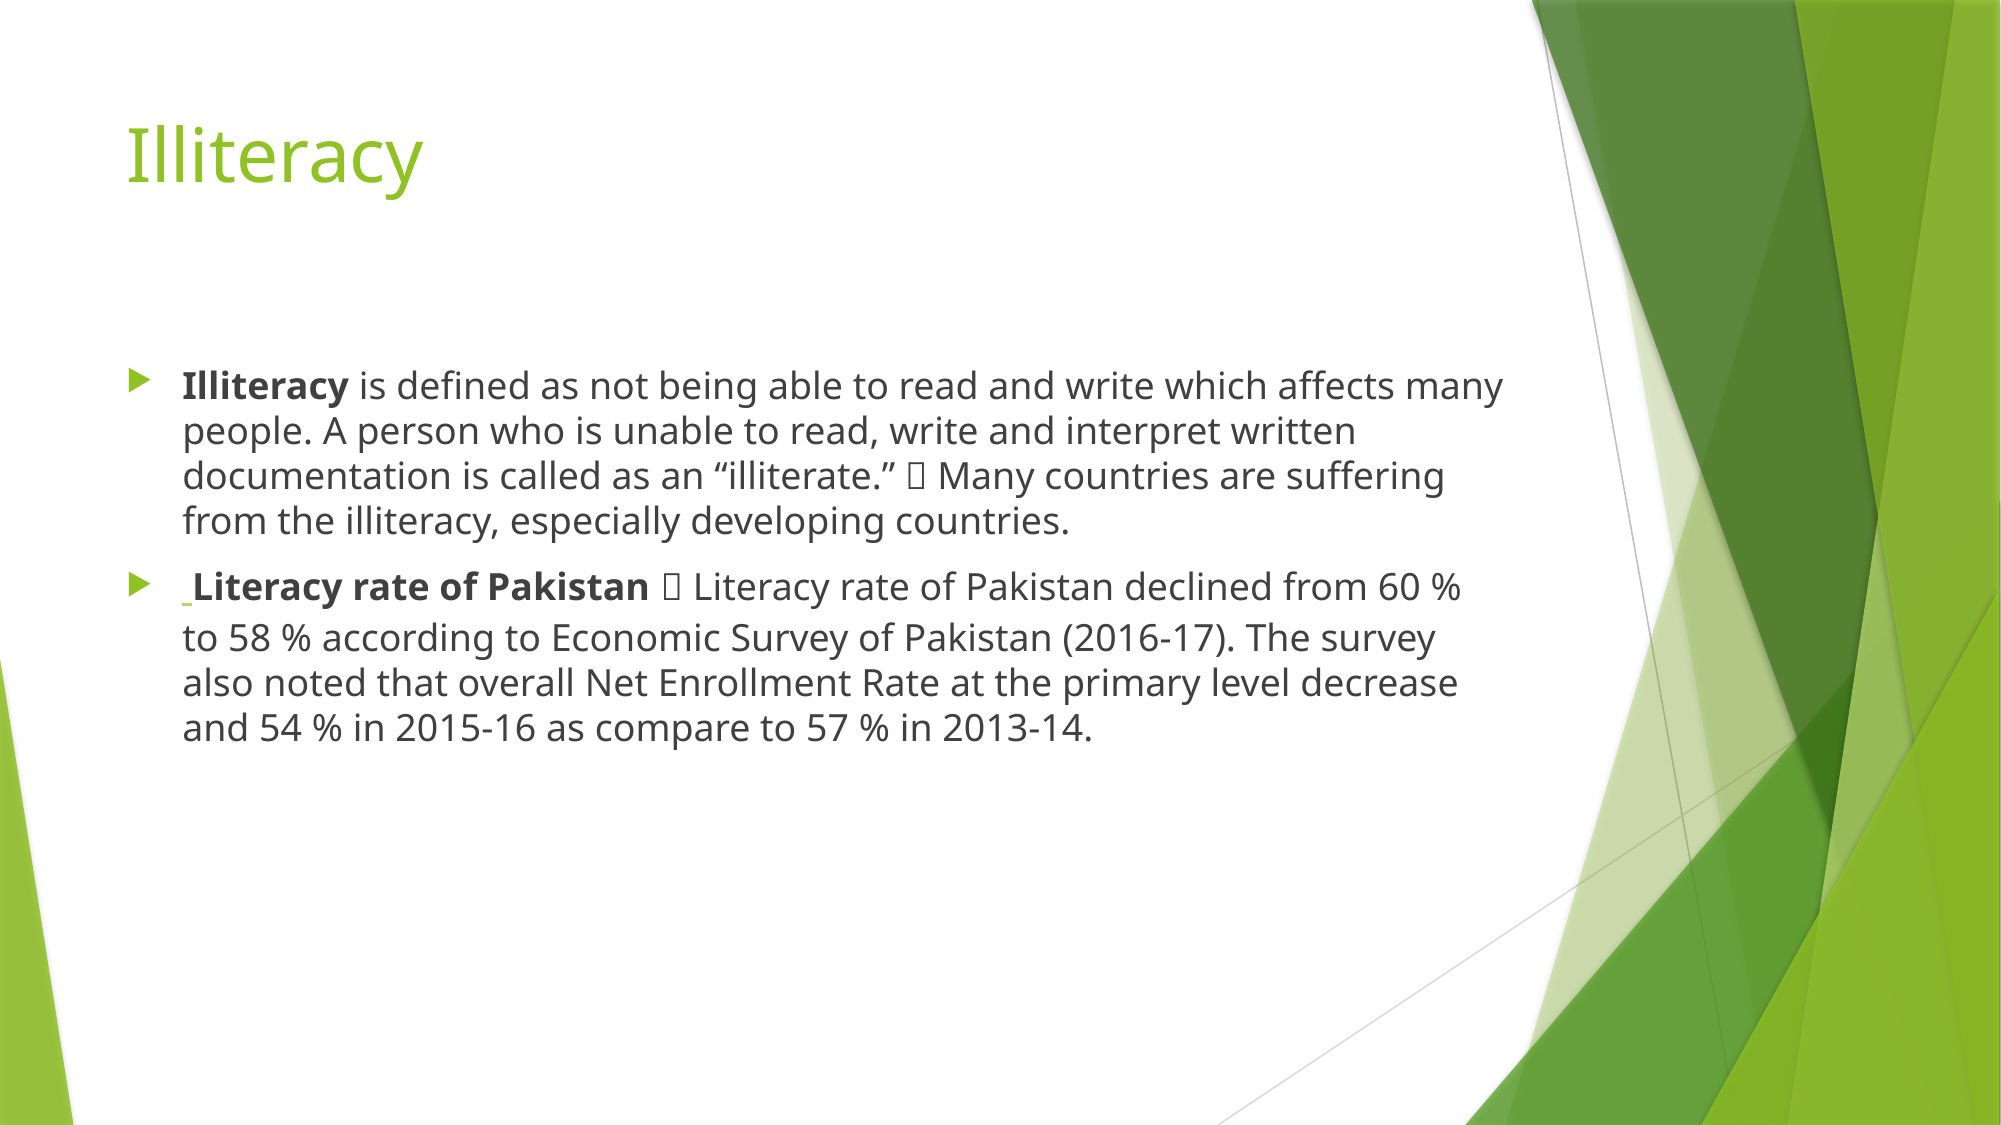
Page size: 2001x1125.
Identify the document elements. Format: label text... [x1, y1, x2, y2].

title Illiteracy [111, 99, 1522, 317]
list Illiteracy is defined as not being able to read and write which affects many people. A person who is unable to read, write and interpret written documentation is called as an “illiterate.”  Many countries are suffering from the illiteracy, especially developing countries. Literacy rate of Pakistan  Literacy rate of Pakistan declined from 60 % to 58 % according to Economic Survey of Pakistan (2016-17). The survey also noted that overall Net Enrollment Rate at the primary level decrease and 54 % in 2015-16 as compare to 57 % in 2013-14. [111, 354, 1522, 992]
